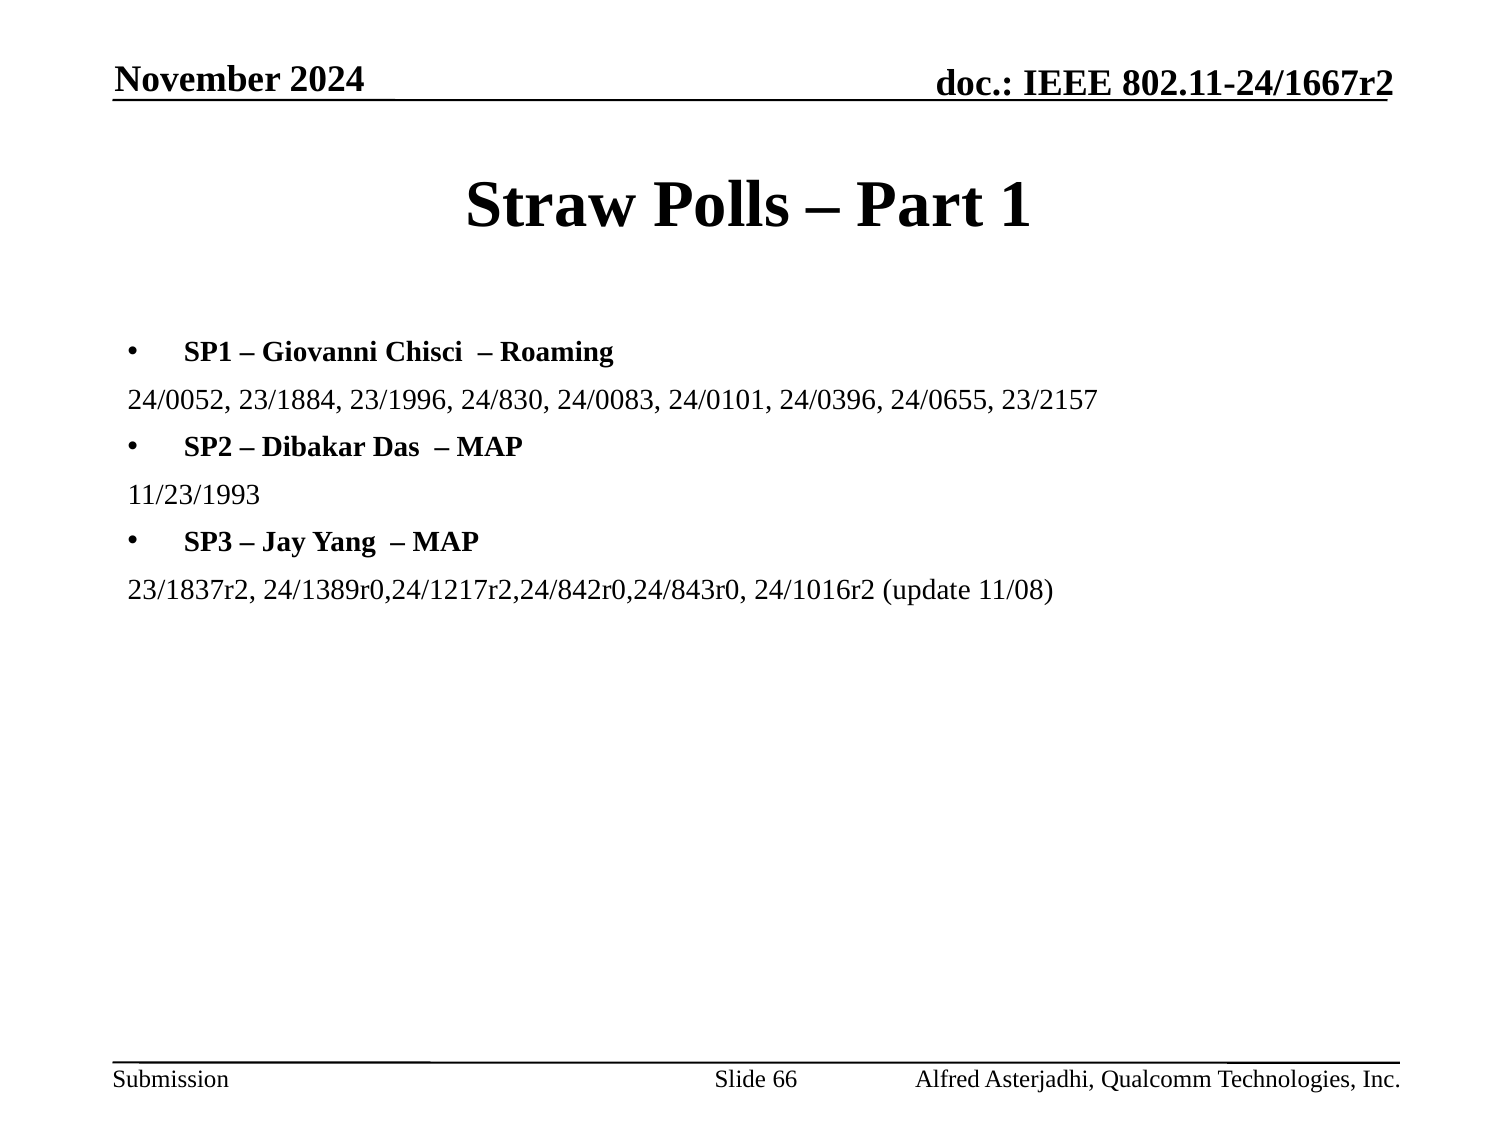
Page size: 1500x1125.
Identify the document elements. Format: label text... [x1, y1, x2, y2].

footer Alfred Asterjadhi, Qualcomm Technologies, Inc. [878, 1061, 1402, 1093]
list SP1 – Giovanni Chisci – Roaming 24/0052, 23/1884, 23/1996, 24/830, 24/0083, 24/0101, 24/0396, 24/0655, 23/2157 SP2 – Dibakar Das – MAP 11/23/1993 SP3 – Jay Yang – MAP 23/1837r2, 24/1389r0,24/1217r2,24/842r0,24/843r0, 24/1016r2 (update 11/08) [112, 324, 1388, 1000]
title Straw Polls – Part 1 [112, 112, 1388, 288]
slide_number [114, 54, 423, 100]
slide_number Slide 66 [712, 1061, 800, 1123]
